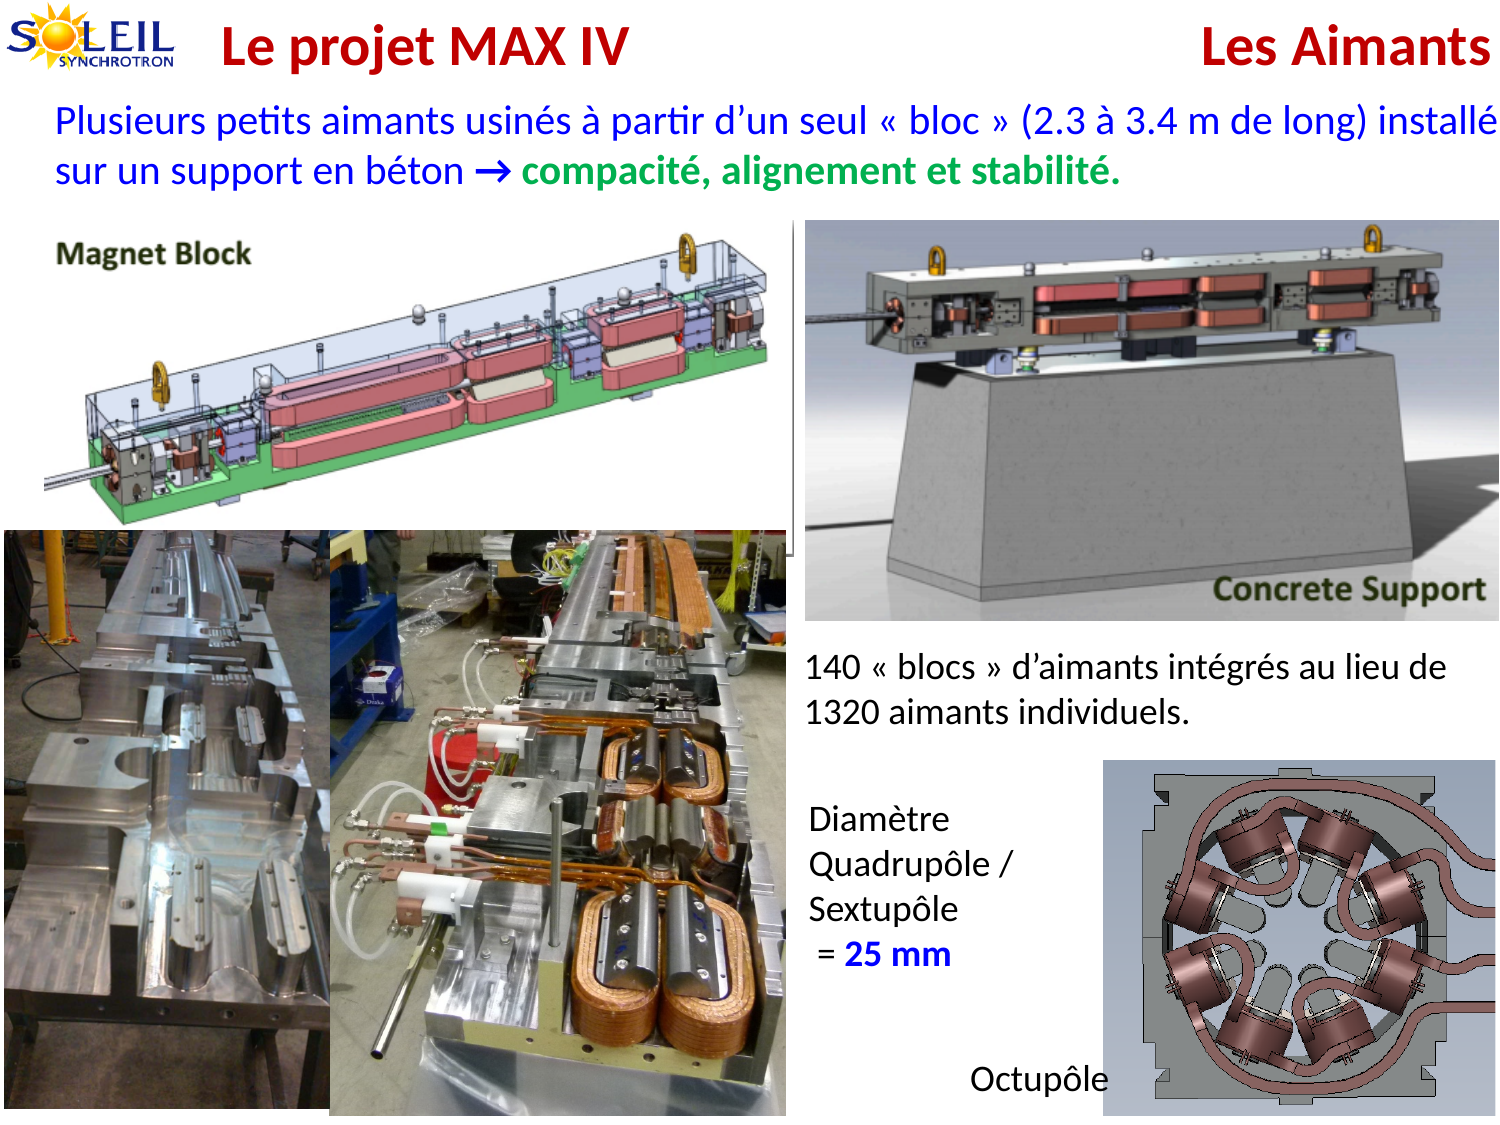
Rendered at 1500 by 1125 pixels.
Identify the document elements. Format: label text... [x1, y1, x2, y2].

picture [4, 219, 795, 1116]
text_box Octupôle [955, 1046, 1097, 1107]
text_box Le projet MAX IV [206, 0, 646, 85]
picture [0, 0, 184, 74]
picture [805, 219, 1499, 621]
text_box Diamètre Quadrupôle / Sextupôle = 25 mm [793, 786, 1090, 982]
text_box Les Aimants [1186, 0, 1500, 85]
slide_number 26 [1074, 1042, 1097, 1046]
picture [1102, 760, 1496, 1116]
text_box 140 « blocs » d’aimants intégrés au lieu de 1320 aimants individuels. [790, 634, 1463, 740]
text_box Plusieurs petits aimants usinés à partir d’un seul « bloc » (2.3 à 3.4 m de long) installé sur un support en béton → compacité, alignement et stabilité. [39, 85, 1500, 201]
